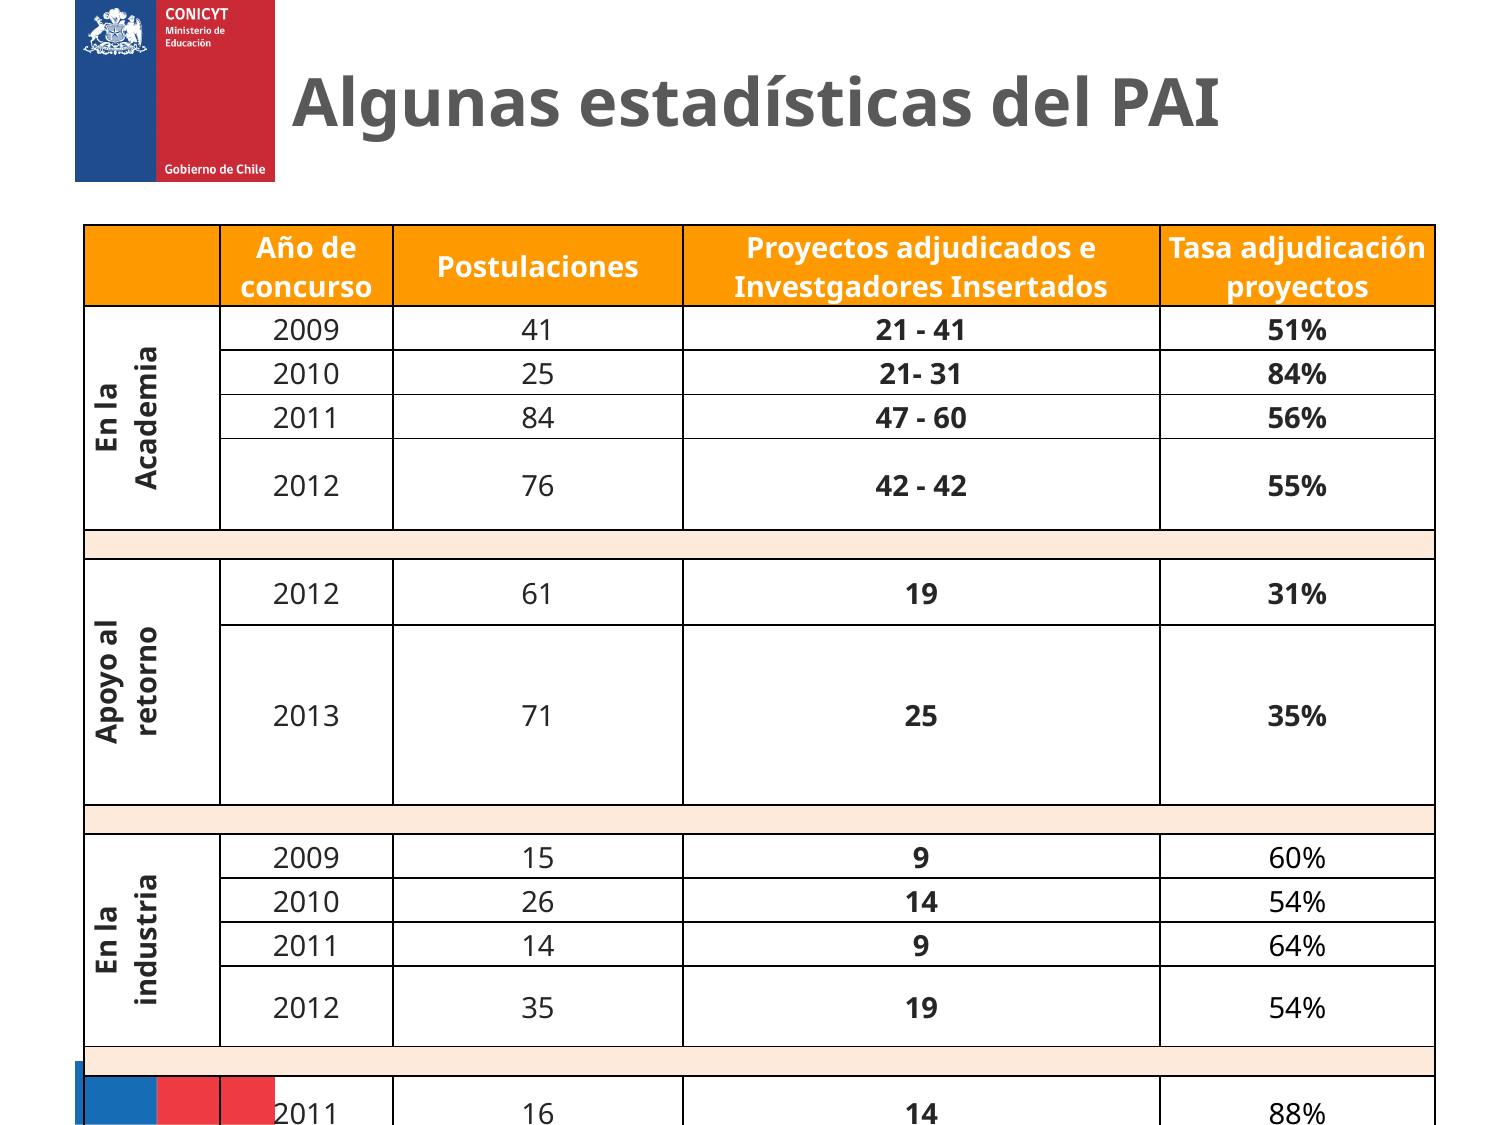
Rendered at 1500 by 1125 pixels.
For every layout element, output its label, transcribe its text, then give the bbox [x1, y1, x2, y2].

table_cell [85, 531, 1434, 558]
table_cell 14 [684, 1077, 1159, 1125]
table_cell 84% [1161, 351, 1434, 394]
table_cell 9 [684, 923, 1159, 965]
table_header Tasa adjudicación proyectos [1161, 226, 1434, 305]
table_cell 56% [1161, 395, 1434, 438]
table_cell 2011 [221, 395, 392, 438]
table_cell 84 [394, 395, 682, 438]
table_cell 35% [1161, 626, 1434, 804]
table_cell 51% [1161, 307, 1434, 349]
table_cell 61 [394, 560, 682, 624]
table_cell [85, 806, 1434, 833]
table_cell 60% [1161, 835, 1434, 877]
table_cell 2012 [221, 439, 392, 529]
table_cell 16 [394, 1077, 682, 1125]
table_cell 2011 [221, 923, 392, 965]
table_header [85, 226, 219, 305]
table_header Año de concurso [221, 226, 392, 305]
table_cell 55% [1161, 439, 1434, 529]
table_cell Tesis en la Industria [85, 1077, 219, 1125]
table_cell Apoyo al retorno [85, 560, 219, 804]
table_cell 19 [684, 967, 1159, 1046]
table_cell 42 - 42 [684, 439, 1159, 529]
table_cell 2009 [221, 307, 392, 349]
table_cell 31% [1161, 560, 1434, 624]
table_cell 71 [394, 626, 682, 804]
table_cell 54% [1161, 879, 1434, 921]
table_cell 2010 [221, 351, 392, 394]
table_cell 41 [394, 307, 682, 349]
title Algunas estadísticas del PAI [277, 5, 1436, 194]
table_cell 15 [394, 835, 682, 877]
table_cell 14 [684, 879, 1159, 921]
table_cell 21 - 41 [684, 307, 1159, 349]
table_cell 25 [684, 626, 1159, 804]
table_cell 21- 31 [684, 351, 1159, 394]
picture [75, 0, 275, 182]
table_cell 19 [684, 560, 1159, 624]
table_cell 76 [394, 439, 682, 529]
table_cell En la Academia [85, 307, 219, 529]
table_cell 26 [394, 879, 682, 921]
table_cell 88% [1161, 1077, 1434, 1125]
table_cell 2012 [221, 967, 392, 1046]
table_cell 47 - 60 [684, 395, 1159, 438]
table_cell 25 [394, 351, 682, 394]
table_cell En la industria [85, 835, 219, 1046]
table_cell 2013 [221, 626, 392, 804]
table_cell 64% [1161, 923, 1434, 965]
table_cell 2010 [221, 879, 392, 921]
table_cell 2012 [221, 560, 392, 624]
table_cell 9 [684, 835, 1159, 877]
table_cell 35 [394, 967, 682, 1046]
table_cell 14 [394, 923, 682, 965]
picture [75, 1061, 83, 1125]
table_cell [85, 1047, 1434, 1075]
table_cell 2011 [221, 1077, 392, 1125]
table_cell 54% [1161, 967, 1434, 1046]
table_cell 2009 [221, 835, 392, 877]
table_header Proyectos adjudicados e Investgadores Insertados [684, 226, 1159, 305]
table_header Postulaciones [394, 226, 682, 305]
